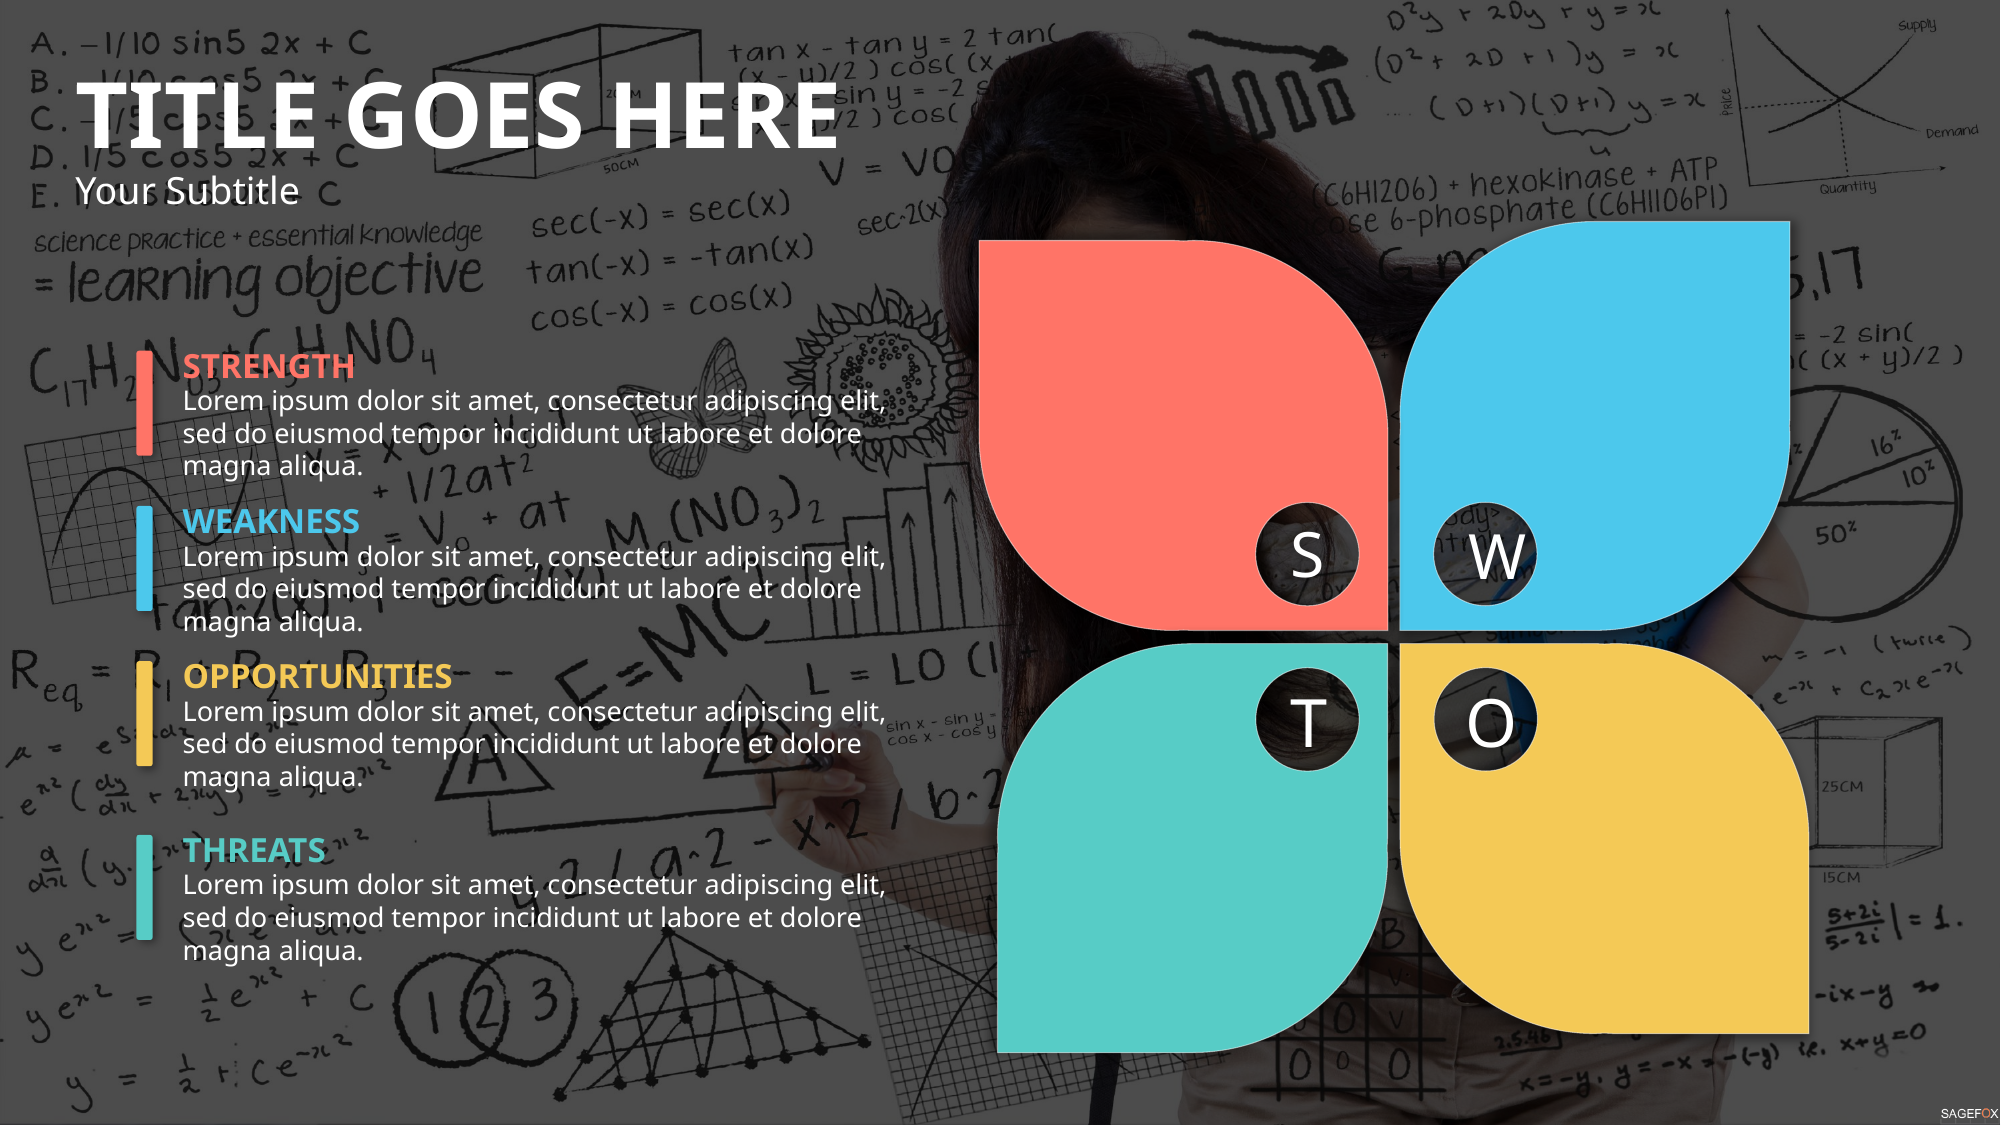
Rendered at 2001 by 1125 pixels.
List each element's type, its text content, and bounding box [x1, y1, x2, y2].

text_box [978, 239, 1389, 631]
picture [0, 0, 2001, 1125]
text_box T [1261, 674, 1354, 767]
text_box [167, 492, 912, 646]
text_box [167, 647, 912, 801]
text_box TITLE GOES HERE Your Subtitle [60, 49, 1036, 220]
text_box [167, 337, 912, 491]
text_box W [1439, 508, 1532, 601]
text_box [1398, 642, 1810, 1035]
text_box [135, 660, 154, 768]
text_box [135, 504, 154, 613]
text_box S [1261, 506, 1354, 599]
text_box [135, 833, 154, 941]
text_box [167, 821, 912, 975]
text_box O [1436, 674, 1529, 767]
text_box [996, 642, 1389, 1054]
text_box [135, 349, 154, 457]
text_box [1400, 220, 1791, 632]
